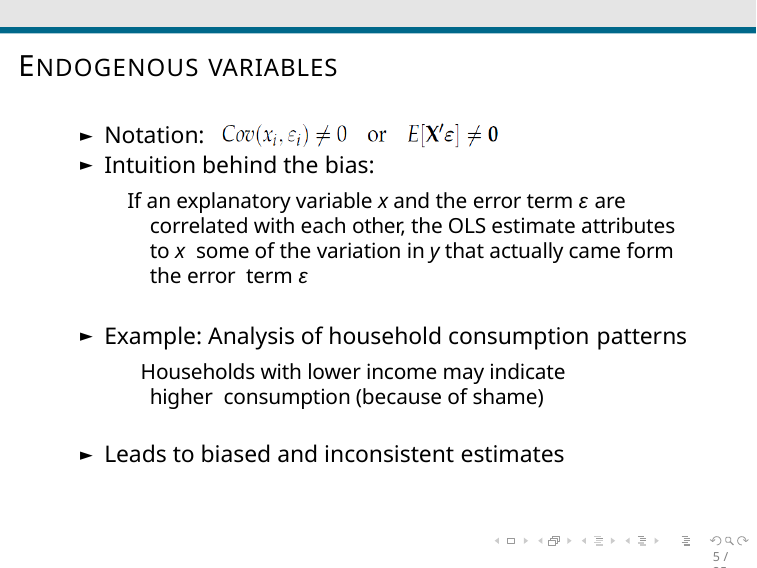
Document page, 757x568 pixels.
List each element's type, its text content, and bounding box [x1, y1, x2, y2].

picture [208, 118, 522, 151]
text_box Notation: Intuition behind the bias: If an explanatory variable x and the error term ε are correlated with each other, the OLS estimate attributes to x some of the variation in y that actually came form the error term ε Example: Analysis of household consumption patterns Households with lower income may indicate higher consumption (because of shame) Leads to biased and inconsistent estimates [69, 118, 701, 468]
text_box 5 / 25 [710, 547, 746, 568]
title ENDOGENOUS VARIABLES [16, 44, 365, 143]
